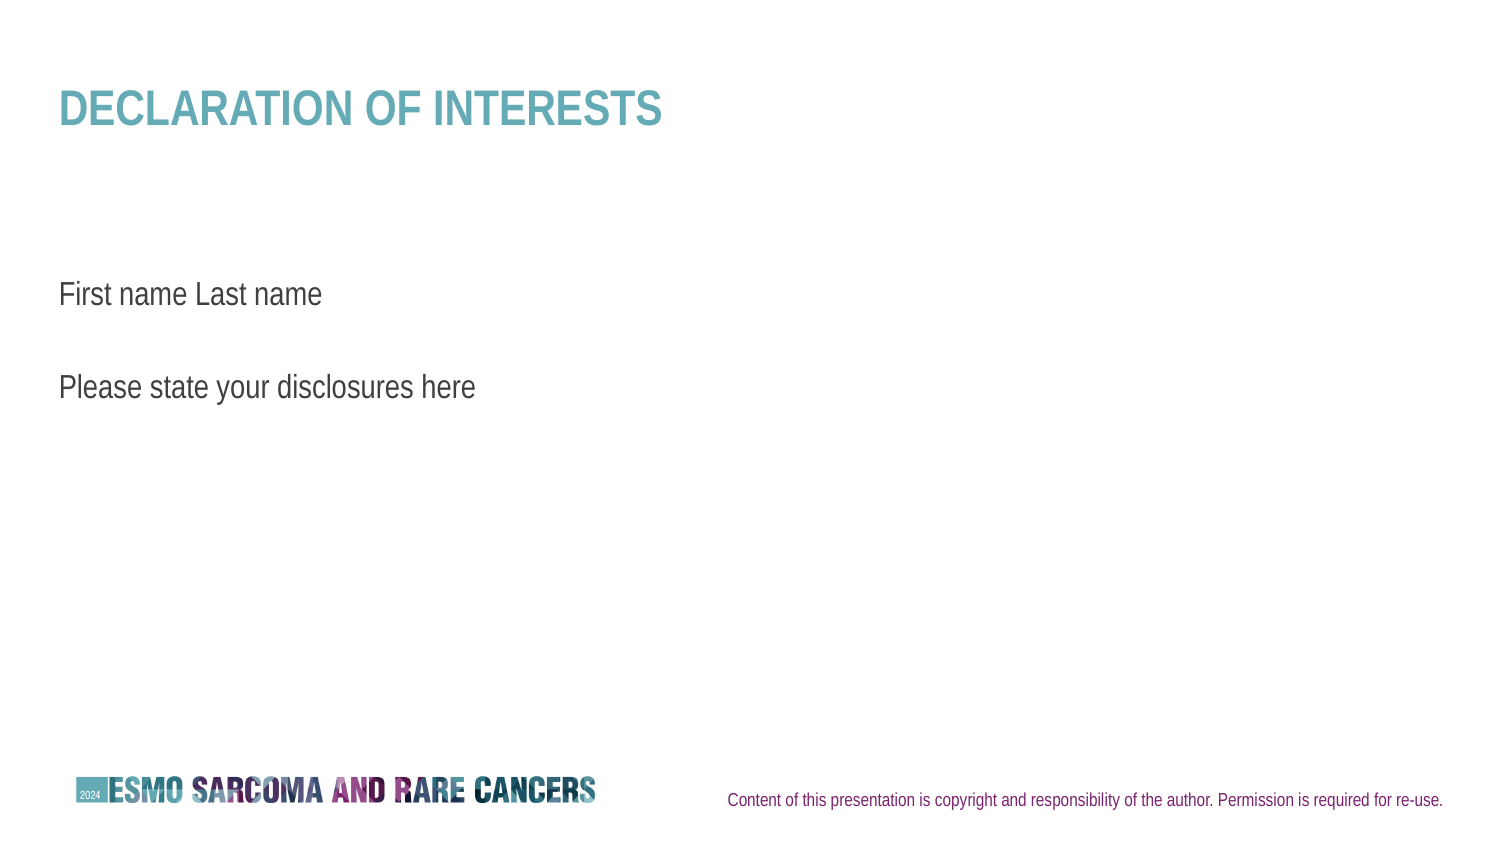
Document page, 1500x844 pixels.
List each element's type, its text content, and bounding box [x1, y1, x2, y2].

title DECLARATION OF INTERESTS [43, 79, 1424, 151]
list First name Last name Please state your disclosures here [44, 264, 1442, 708]
picture [76, 776, 595, 803]
